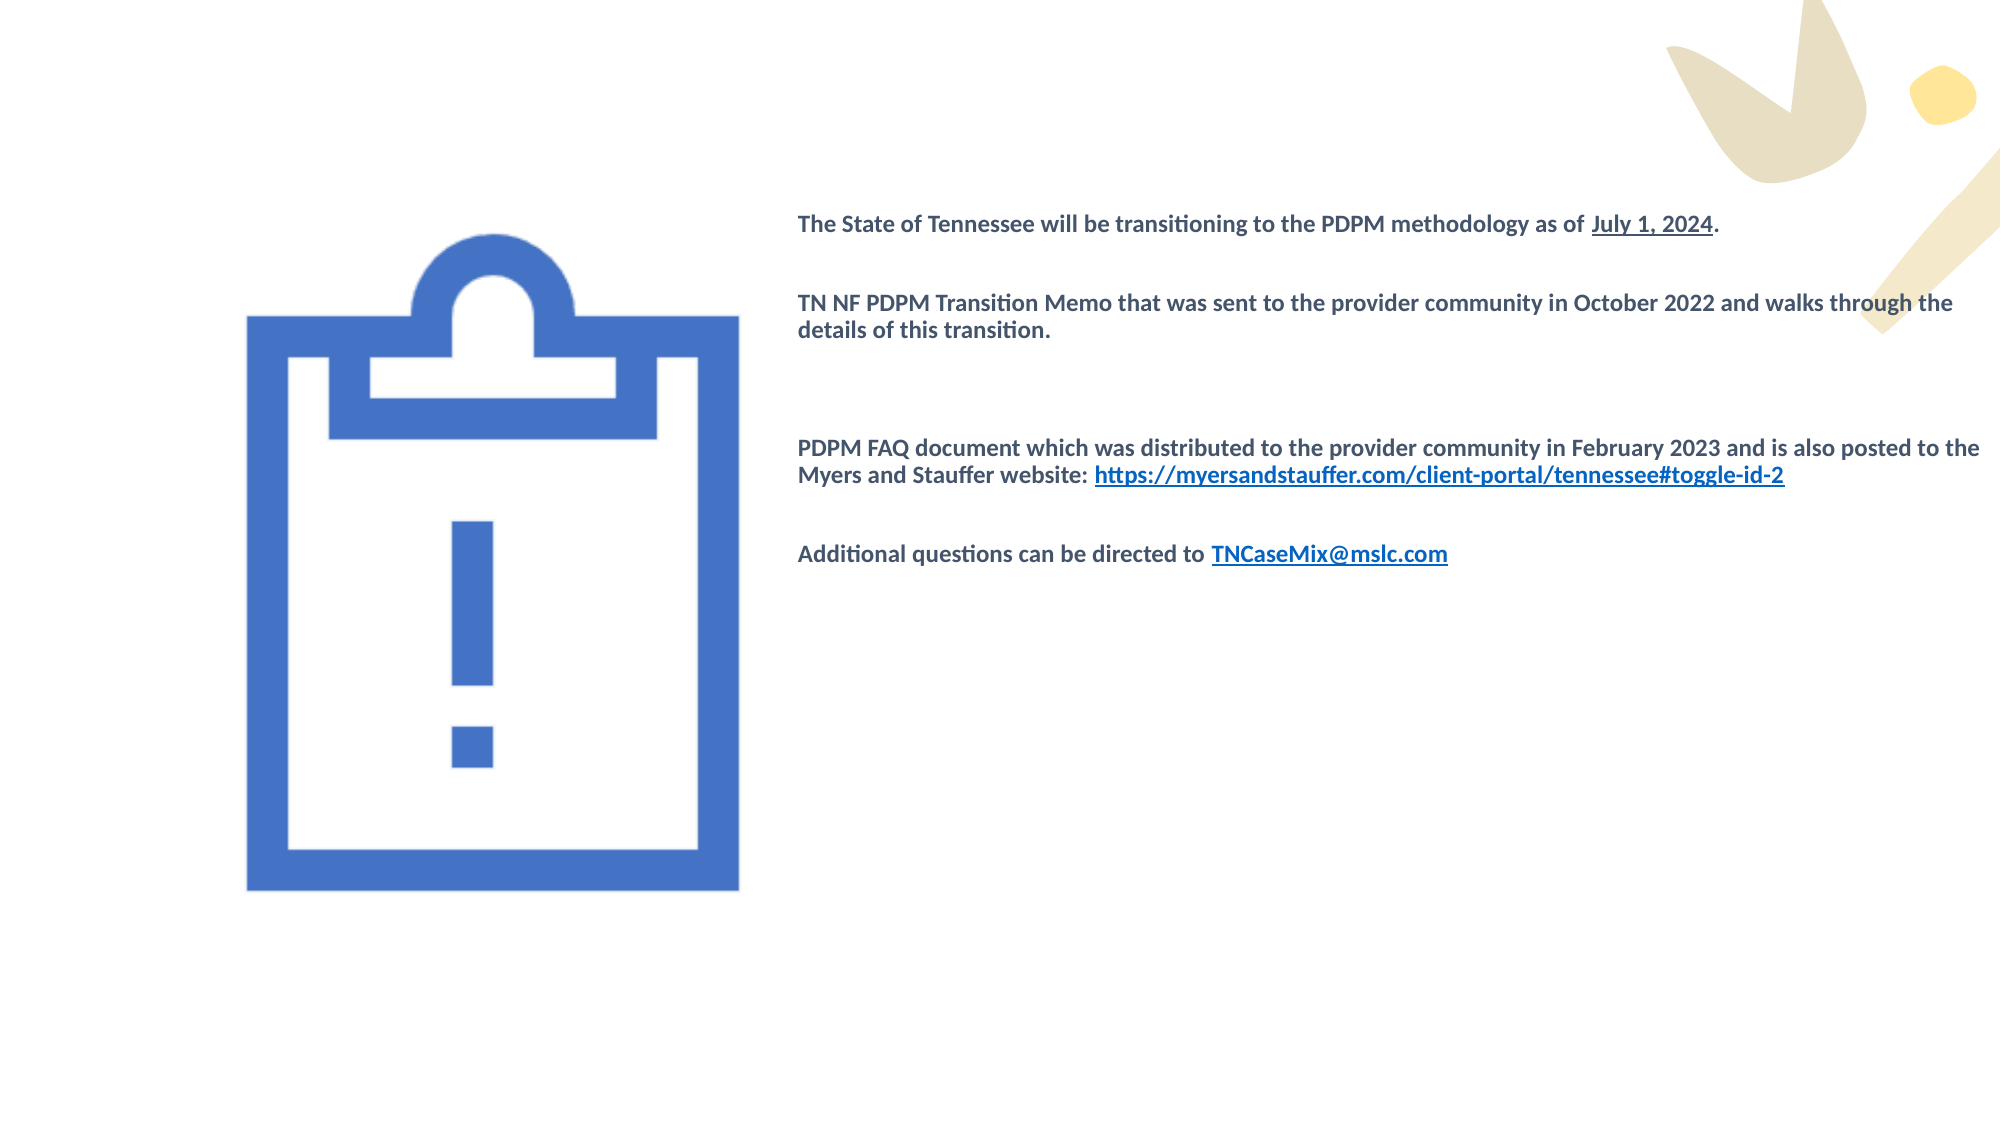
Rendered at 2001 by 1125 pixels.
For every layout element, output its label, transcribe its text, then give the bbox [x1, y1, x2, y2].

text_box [1683, 12, 1983, 355]
picture [100, 169, 887, 957]
text_box The State of Tennessee will be transitioning to the PDPM methodology as of July 1, 2024. TN NF PDPM Transition Memo that was sent to the provider community in October 2022 and walks through the details of this transition. PDPM FAQ document which was distributed to the provider community in February 2023 and is also posted to the Myers and Stauffer website: https://myersandstauffer.com/client-portal/tennessee#toggle-id-2 Additional questions can be directed to TNCaseMix@mslc.com [782, 203, 2000, 1012]
